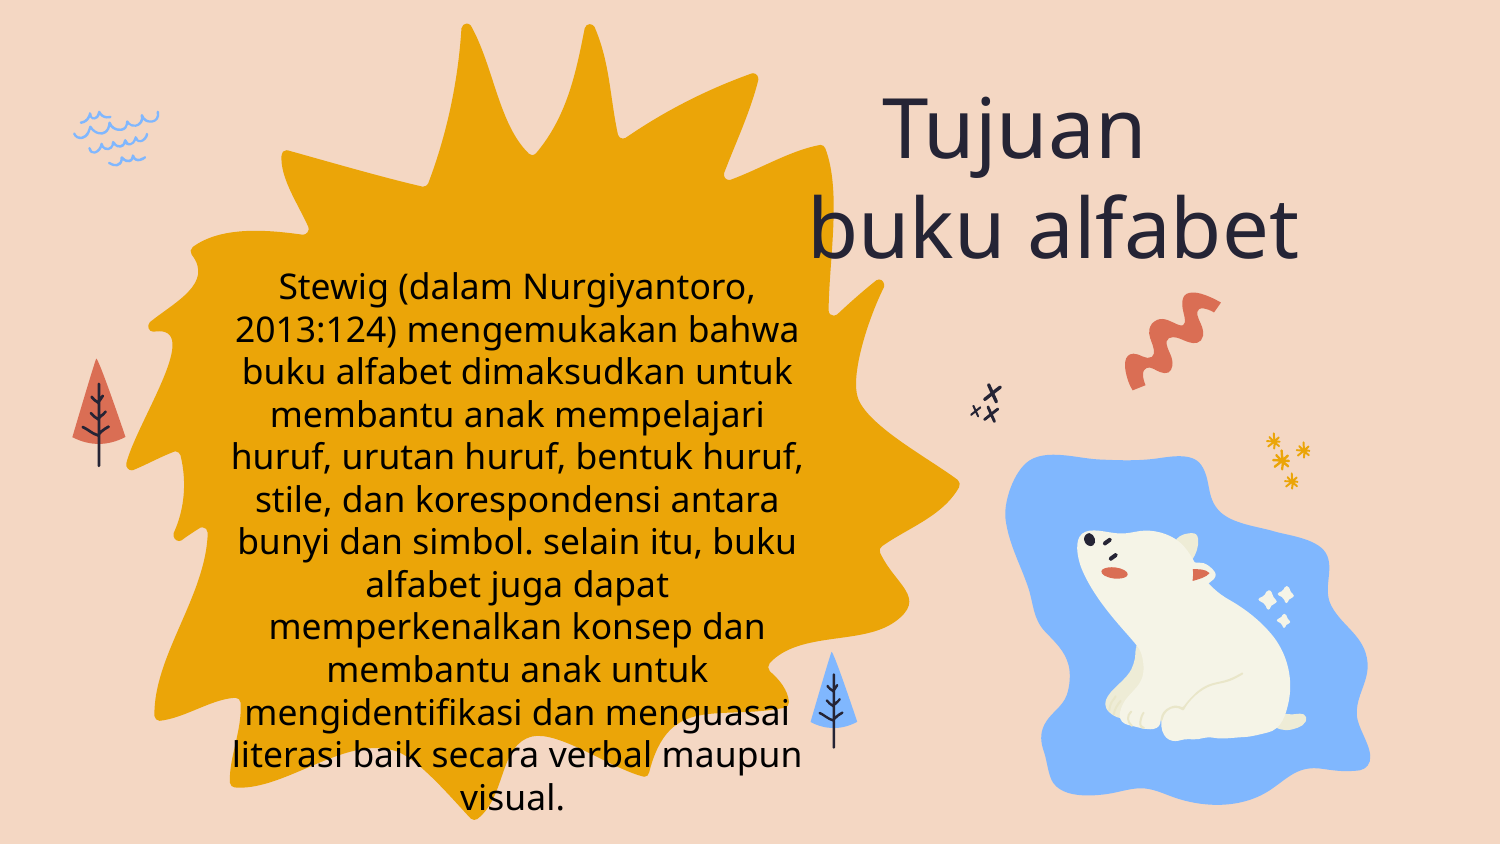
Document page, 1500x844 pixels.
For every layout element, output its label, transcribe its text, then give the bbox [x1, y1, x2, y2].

subtitle Stewig (dalam Nurgiyantoro, 2013:124) mengemukakan bahwa buku alfabet dimaksudkan untuk membantu anak mempelajari huruf, urutan huruf, bentuk huruf, stile, dan korespondensi antara bunyi dan simbol. selain itu, buku alfabet juga dapat memperkenalkan konsep dan membantu anak untuk mengidentifikasi dan menguasai literasi baik secara verbal maupun visual. [211, 249, 823, 635]
title Tujuan buku alfabet [116, 60, 1379, 155]
